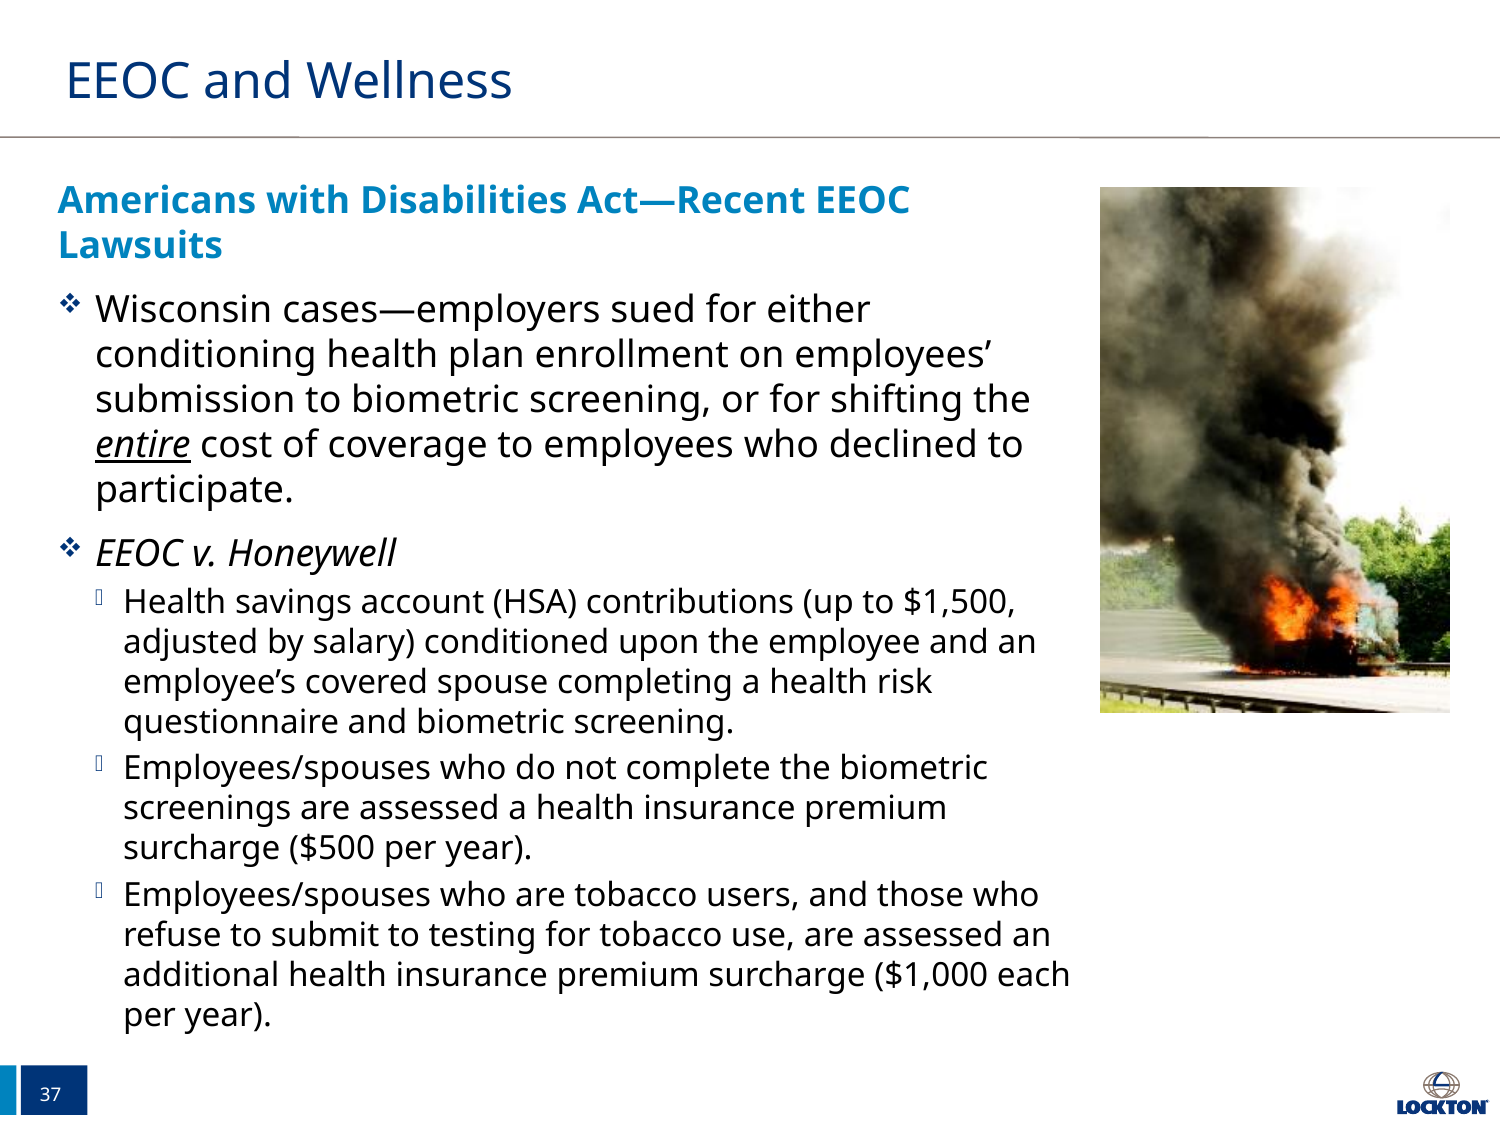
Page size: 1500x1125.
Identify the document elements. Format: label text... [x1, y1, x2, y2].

title EEOC and Wellness [50, 32, 1425, 125]
list Americans with Disabilities Act—Recent EEOC Lawsuits Wisconsin cases—employers sued for either conditioning health plan enrollment on employees’ submission to biometric screening, or for shifting the entire cost of coverage to employees who declined to participate. EEOC v. Honeywell Health savings account (HSA) contributions (up to $1,500, adjusted by salary) conditioned upon the employee and an employee’s covered spouse completing a health risk questionnaire and biometric screening. Employees/spouses who do not complete the biometric screenings are assessed a health insurance premium surcharge ($500 per year). Employees/spouses who are tobacco users, and those who refuse to submit to testing for tobacco use, are assessed an additional health insurance premium surcharge ($1,000 each per year). [42, 168, 1088, 956]
slide_number 37 [24, 1065, 88, 1125]
picture [1099, 187, 1451, 713]
